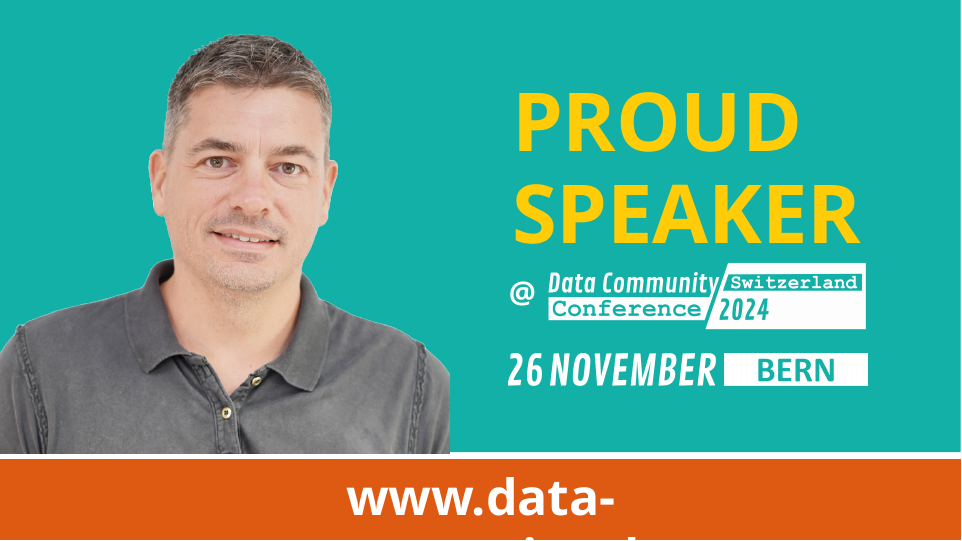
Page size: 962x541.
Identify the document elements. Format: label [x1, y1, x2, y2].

picture [508, 353, 868, 386]
picture [537, 260, 868, 332]
picture [0, 20, 451, 454]
